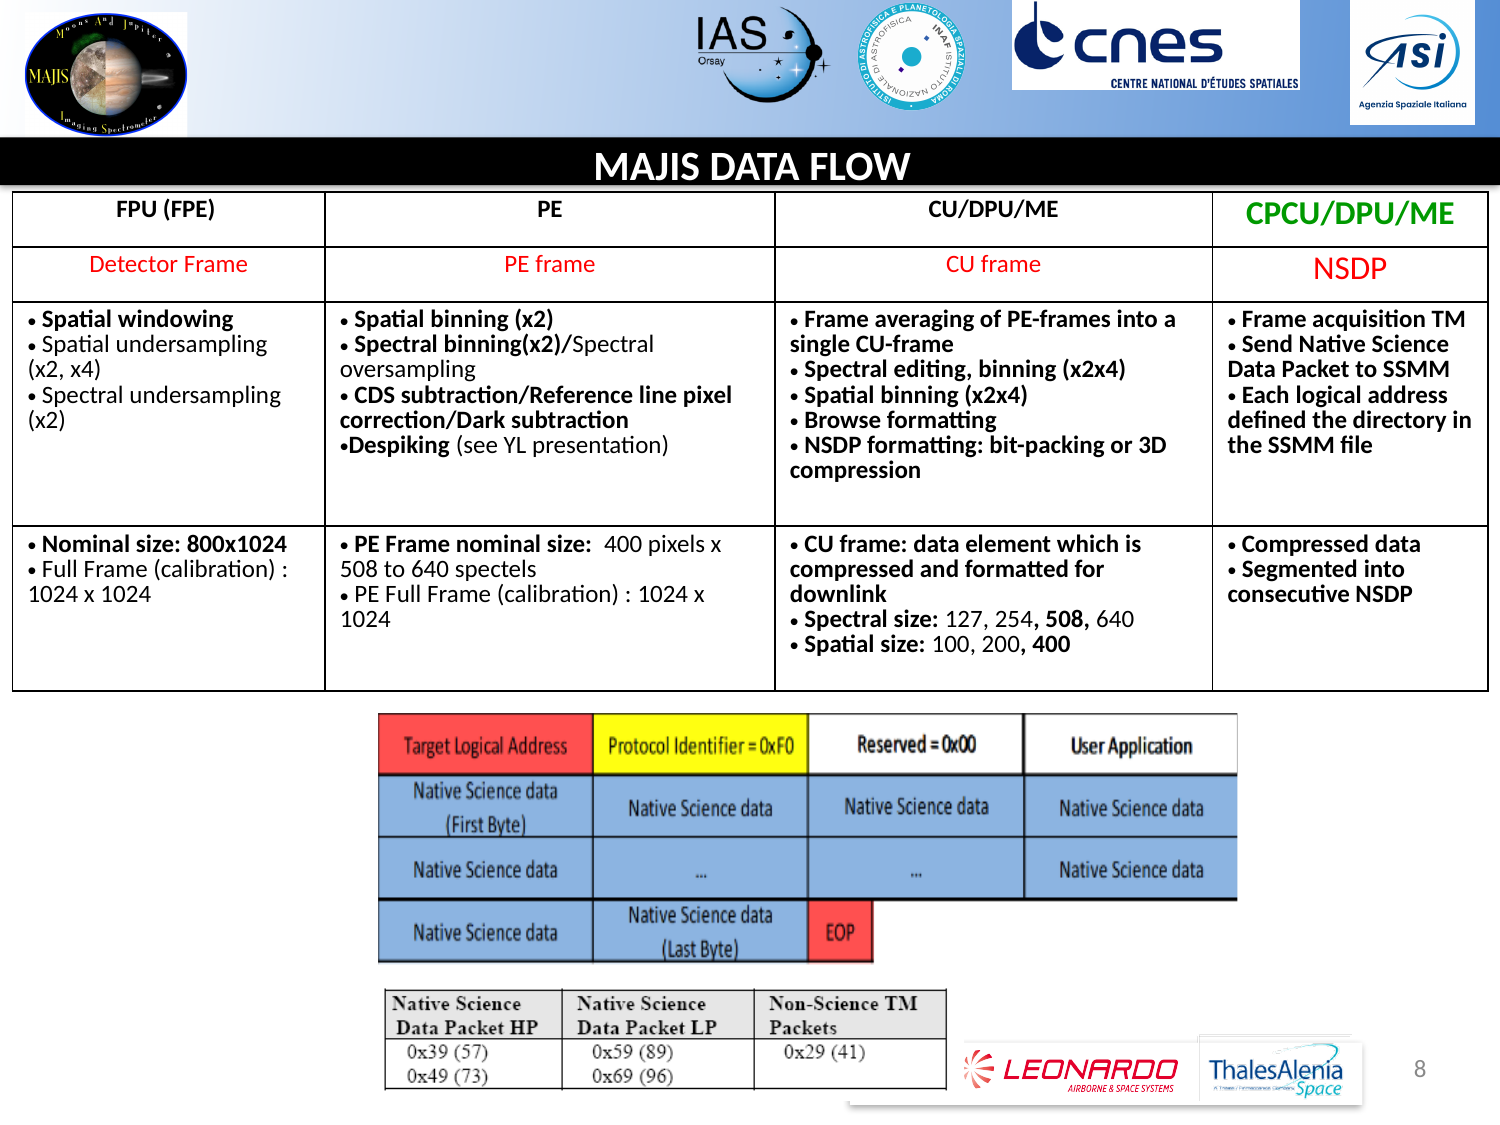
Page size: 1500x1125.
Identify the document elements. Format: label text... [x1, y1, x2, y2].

table_cell CU frame: data element which is compressed and formatted for downlink Spectral size: 127, 254, 508, 640 Spatial size: 100, 200, 400 [776, 527, 1212, 690]
picture [687, 0, 988, 133]
text_box MAJIS DATA FLOW [131, 139, 1374, 188]
picture [366, 972, 1178, 1101]
picture [1012, 0, 1300, 90]
table_cell Spatial windowing Spatial undersampling (x2, x4) Spectral undersampling (x2) [13, 303, 324, 525]
table_header FPU (FPE) [13, 193, 324, 246]
table_cell Detector Frame [13, 248, 324, 301]
table_header CU/DPU/ME [776, 193, 1212, 246]
table_cell NSDP [1213, 248, 1487, 301]
picture [1350, 0, 1475, 125]
table_header PE [326, 193, 774, 246]
table_header CPCU/DPU/ME [1213, 193, 1487, 246]
table_cell Frame averaging of PE-frames into a single CU-frame Spectral editing, binning (x2x4) Spatial binning (x2x4) Browse formatting NSDP formatting: bit-packing or 3D compression [776, 303, 1212, 525]
table_cell Nominal size: 800x1024 Full Frame (calibration) : 1024 x 1024 [13, 527, 324, 690]
table_cell Spatial binning (x2) Spectral binning(x2)/Spectral oversampling CDS subtraction/Reference line pixel correction/Dark subtraction Despiking (see YL presentation) [326, 303, 774, 525]
table_cell PE Frame nominal size: 400 pixels x 508 to 640 spectels PE Full Frame (calibration) : 1024 x 1024 [326, 527, 774, 690]
table_cell PE frame [326, 248, 774, 301]
table_cell CU frame [776, 248, 1212, 301]
picture [1196, 1033, 1352, 1101]
slide_number 8 [1354, 1037, 1442, 1098]
table_cell Frame acquisition TM Send Native Science Data Packet to SSMM Each logical address defined the directory in the SSMM file [1213, 303, 1487, 525]
table_cell Compressed data Segmented into consecutive NSDP [1213, 527, 1487, 690]
picture [377, 712, 1238, 967]
